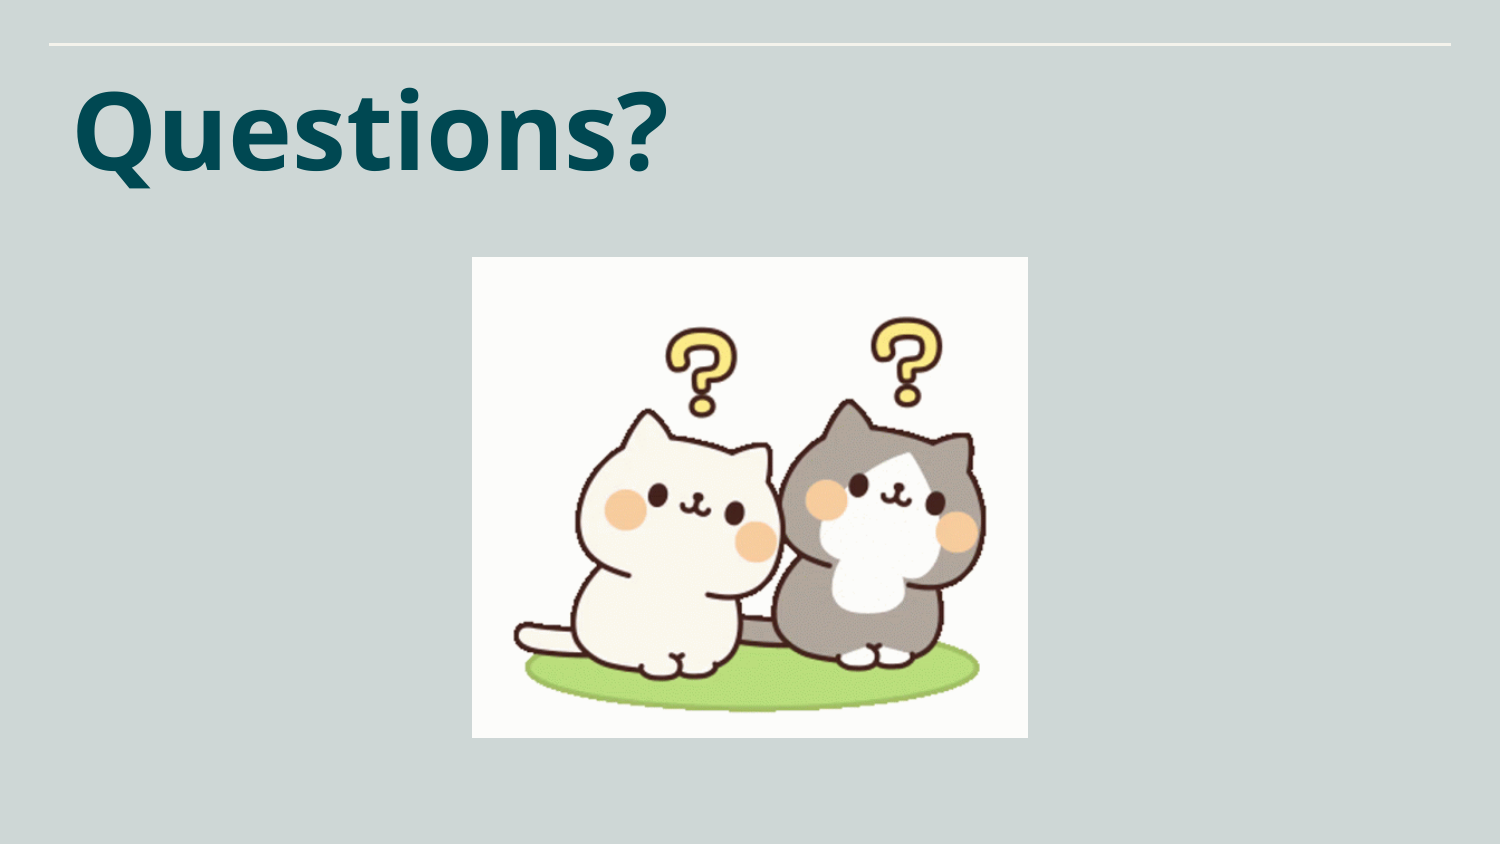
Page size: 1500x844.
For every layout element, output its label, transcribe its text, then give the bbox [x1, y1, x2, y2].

picture [472, 256, 1028, 738]
title Questions? [56, 47, 1092, 222]
